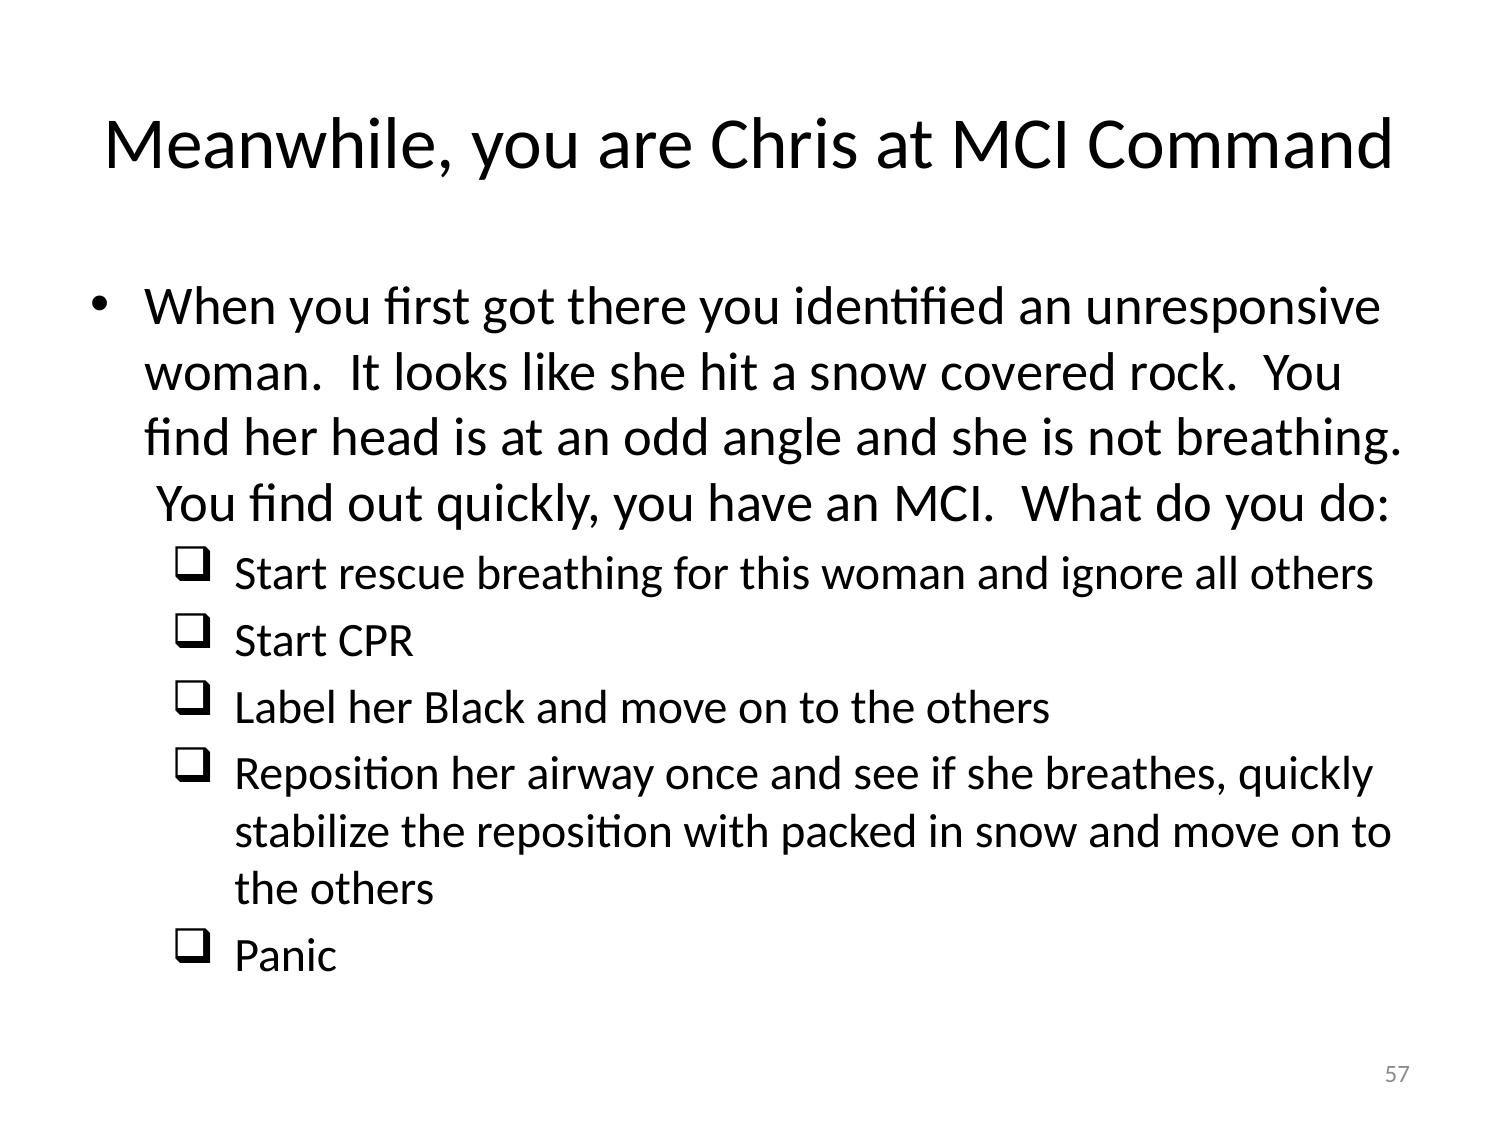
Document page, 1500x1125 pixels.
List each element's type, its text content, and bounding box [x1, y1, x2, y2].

list When you first got there you identified an unresponsive woman. It looks like she hit a snow covered rock. You find her head is at an odd angle and she is not breathing. You find out quickly, you have an MCI. What do you do: Start rescue breathing for this woman and ignore all others Start CPR Label her Black and move on to the others Reposition her airway once and see if she breathes, quickly stabilize the reposition with packed in snow and move on to the others Panic [75, 262, 1425, 1005]
title Meanwhile, you are Chris at MCI Command [75, 45, 1425, 233]
slide_number 57 [1074, 1042, 1425, 1103]
